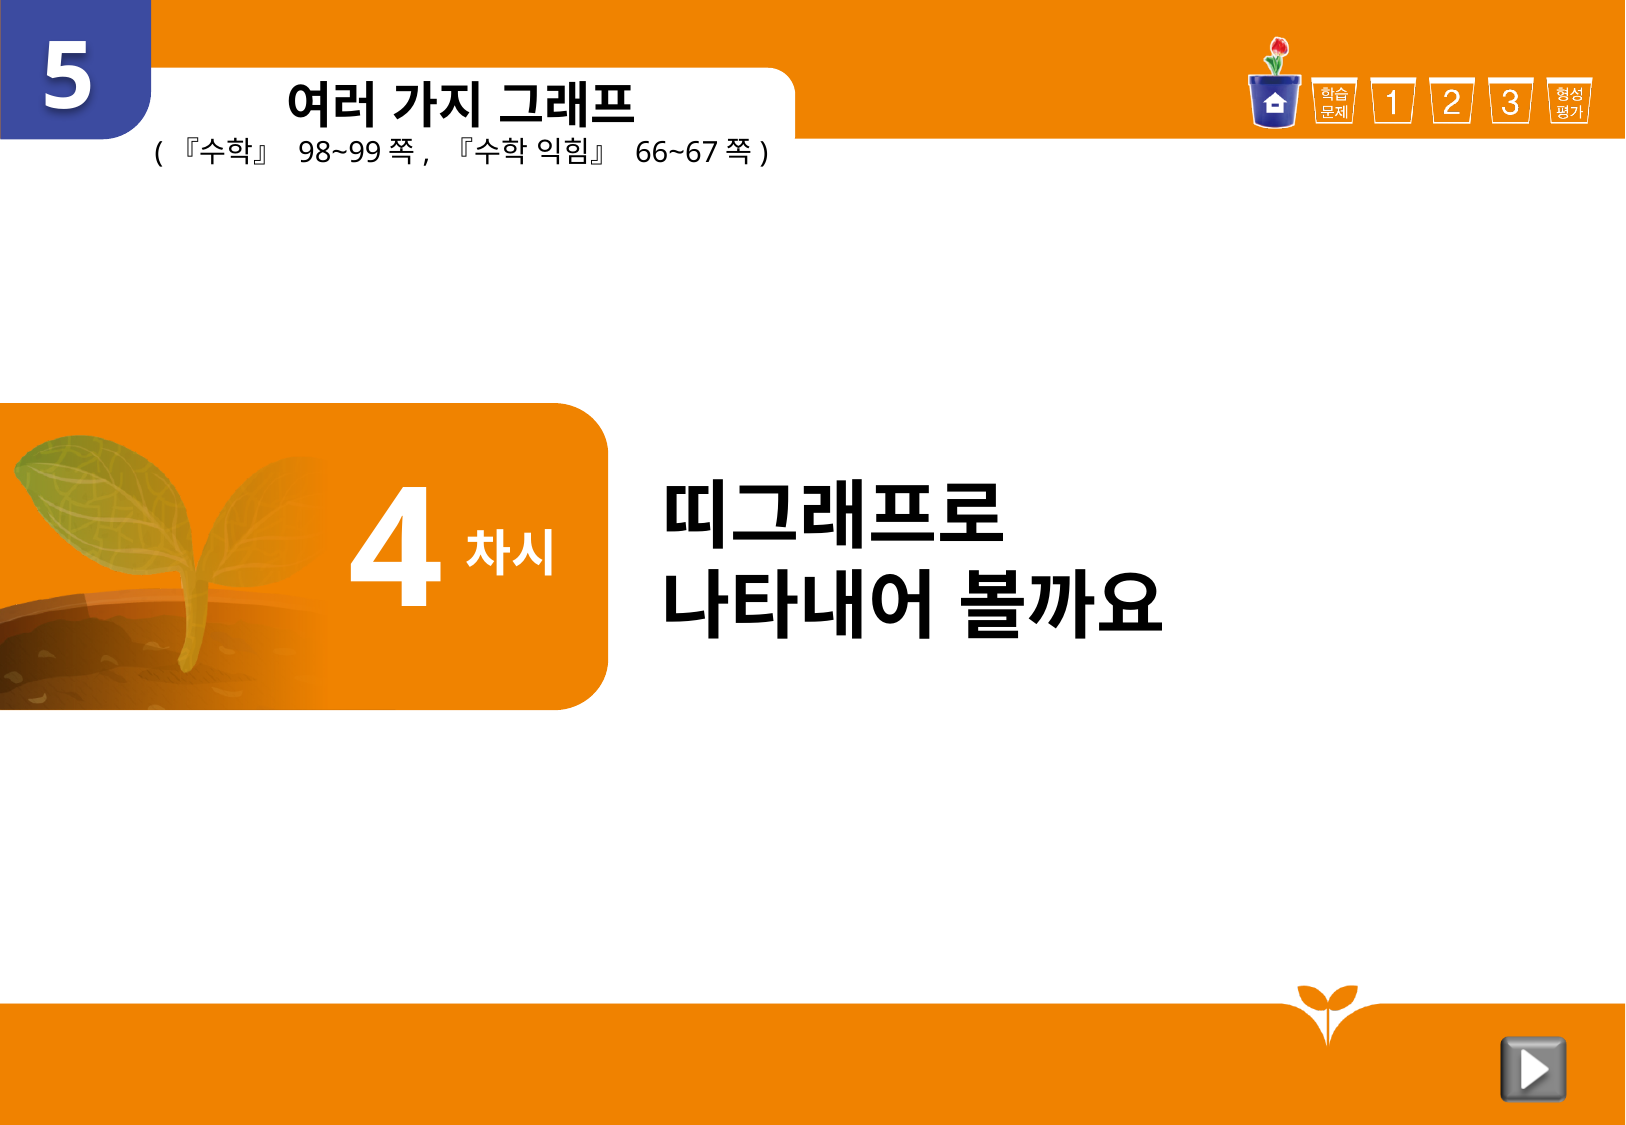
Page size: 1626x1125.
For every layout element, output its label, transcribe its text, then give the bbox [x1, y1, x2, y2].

picture [0, 435, 397, 723]
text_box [1246, 31, 1615, 150]
text_box 5 [26, 6, 130, 135]
text_box 띠그래프로 나타내어 볼까요 [647, 460, 1526, 655]
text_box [333, 432, 586, 650]
text_box 여러 가지 그래프 (『수학』 98~99쪽, 『수학 익힘』 66~67쪽) [127, 66, 796, 176]
picture [0, 985, 1626, 1125]
